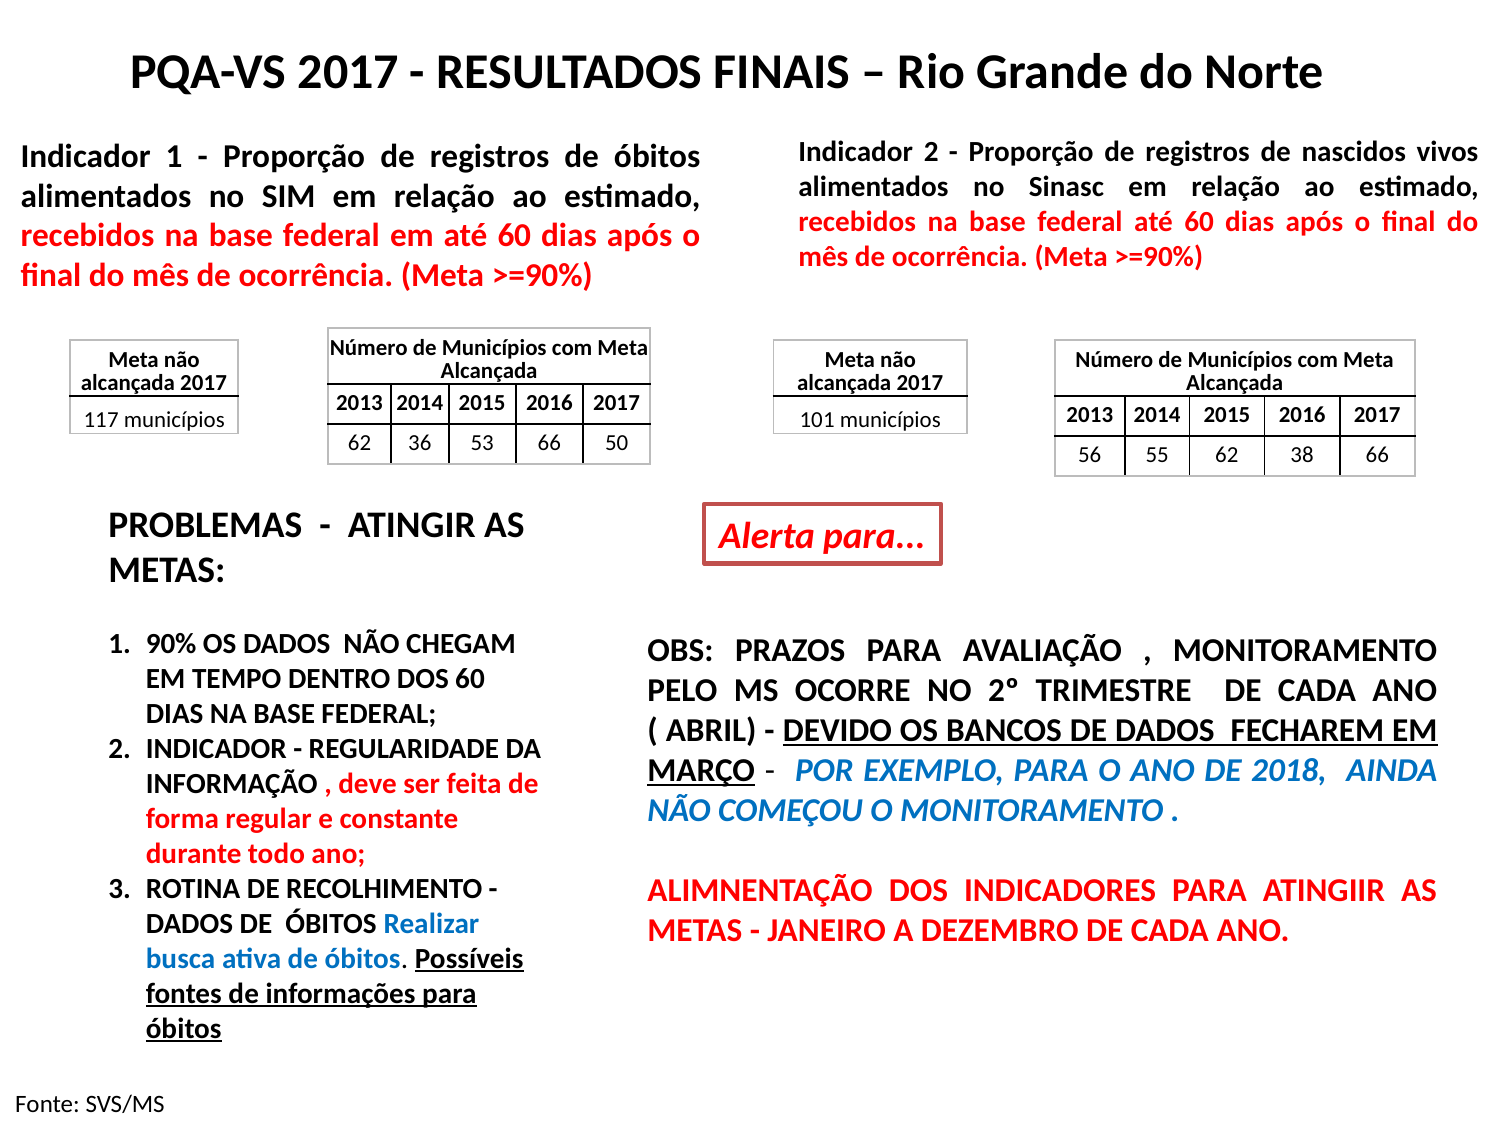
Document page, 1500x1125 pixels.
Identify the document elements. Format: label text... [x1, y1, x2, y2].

table_cell 38 [1265, 437, 1339, 475]
table_cell 36 [392, 425, 448, 463]
table_cell 53 [450, 425, 515, 463]
text_box OBS: PRAZOS PARA AVALIAÇÃO , MONITORAMENTO PELO MS OCORRE NO 2º TRIMESTRE DE CADA ANO ( ABRIL) - DEVIDO OS BANCOS DE DADOS FECHAREM EM MARÇO - POR EXEMPLO, PARA O ANO DE 2018, AINDA NÃO COMEÇOU O MONITORAMENTO . ALIMNENTAÇÃO DOS INDICADORES PARA ATINGIIR AS METAS - JANEIRO A DEZEMBRO DE CADA ANO. [632, 621, 1454, 996]
table_cell 2013 [329, 385, 390, 423]
text_box Indicador 1 - Proporção de registros de óbitos alimentados no SIM em relação ao estimado, recebidos na base federal em até 60 dias após o final do mês de ocorrência. (Meta >=90%) [5, 126, 717, 301]
text_box Fonte: SVS/MS [0, 1080, 180, 1125]
table_cell 117 municípios [71, 397, 237, 433]
table_cell 2014 [392, 385, 448, 423]
text_box PROBLEMAS - ATINGIR AS METAS: 90% OS DADOS NÃO CHEGAM EM TEMPO DENTRO DOS 60 DIAS NA BASE FEDERAL; INDICADOR - REGULARIDADE DA INFORMAÇÃO , deve ser feita de forma regular e constante durante todo ano; ROTINA DE RECOLHIMENTO - DADOS DE ÓBITOS Realizar busca ativa de óbitos. Possíveis fontes de informações para óbitos [93, 492, 563, 1082]
table_header Número de Municípios com Meta Alcançada [329, 329, 649, 383]
table_cell 2014 [1126, 397, 1189, 435]
text_box PQA-VS 2017 - RESULTADOS FINAIS – Rio Grande do Norte [115, 30, 1376, 106]
text_box Indicador 2 - Proporção de registros de nascidos vivos alimentados no Sinasc em relação ao estimado, recebidos na base federal até 60 dias após o final do mês de ocorrência. (Meta >=90%) [783, 125, 1495, 280]
table_cell 2016 [517, 385, 582, 423]
table_cell 66 [1341, 437, 1414, 475]
table_header Meta não alcançada 2017 [774, 341, 966, 395]
table_header Meta não alcançada 2017 [71, 341, 237, 395]
table_cell 66 [517, 425, 582, 463]
table_cell 2017 [1341, 397, 1414, 435]
text_box Alerta para... [702, 502, 943, 566]
table_cell 2013 [1056, 397, 1124, 435]
table_cell 50 [584, 425, 649, 463]
table_cell 55 [1126, 437, 1189, 475]
table_cell 2015 [1190, 397, 1264, 435]
table_cell 2016 [1265, 397, 1339, 435]
table_cell 2015 [450, 385, 515, 423]
table_cell 62 [329, 425, 390, 463]
table_cell 56 [1056, 437, 1124, 475]
table_cell 2017 [584, 385, 649, 423]
table_header Número de Municípios com Meta Alcançada [1056, 341, 1414, 395]
table_cell 101 municípios [774, 397, 966, 433]
table_cell 62 [1190, 437, 1264, 475]
